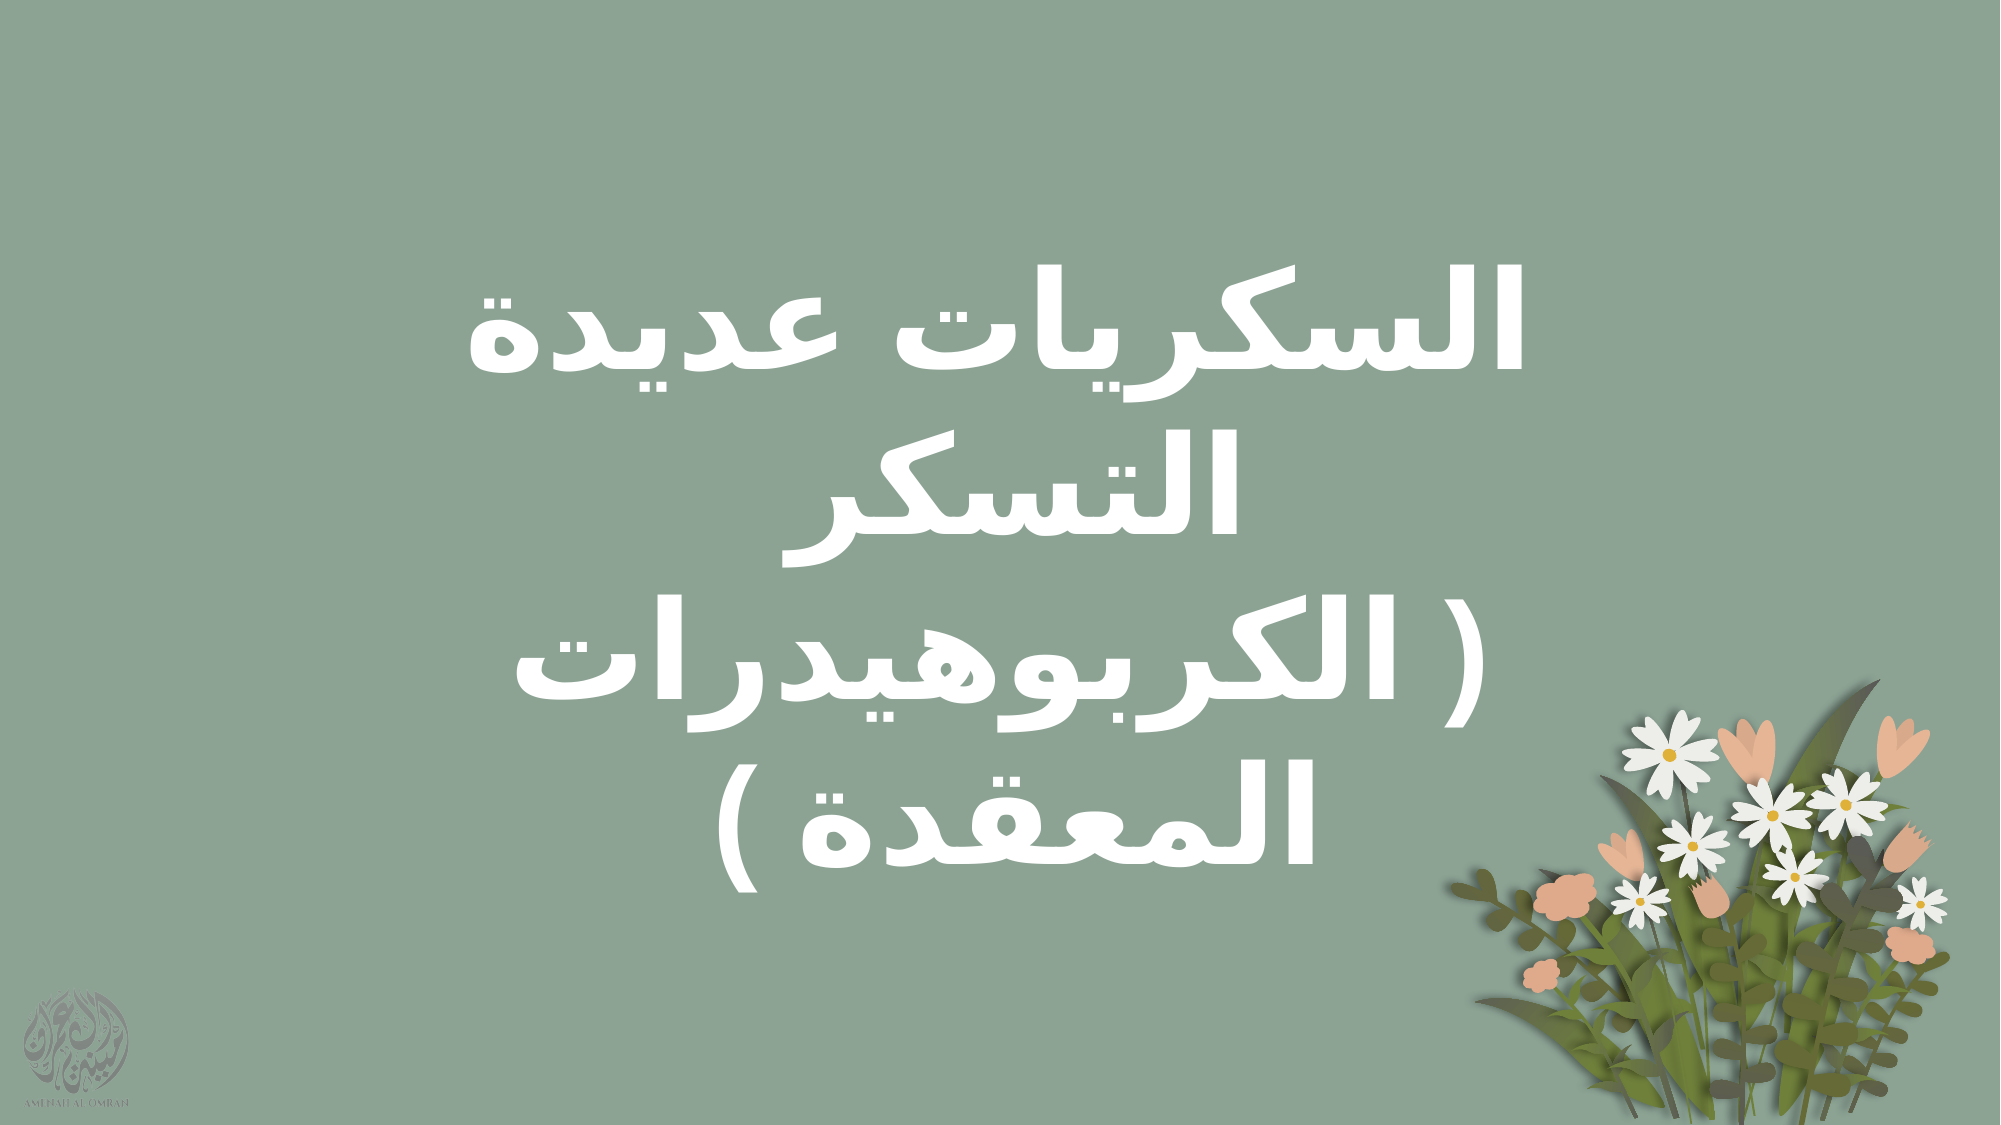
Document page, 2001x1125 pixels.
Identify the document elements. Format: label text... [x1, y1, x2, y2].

text_box السكريات عديدة التسكر ( الكربوهيدرات المعقدة ) [385, 409, 1615, 716]
